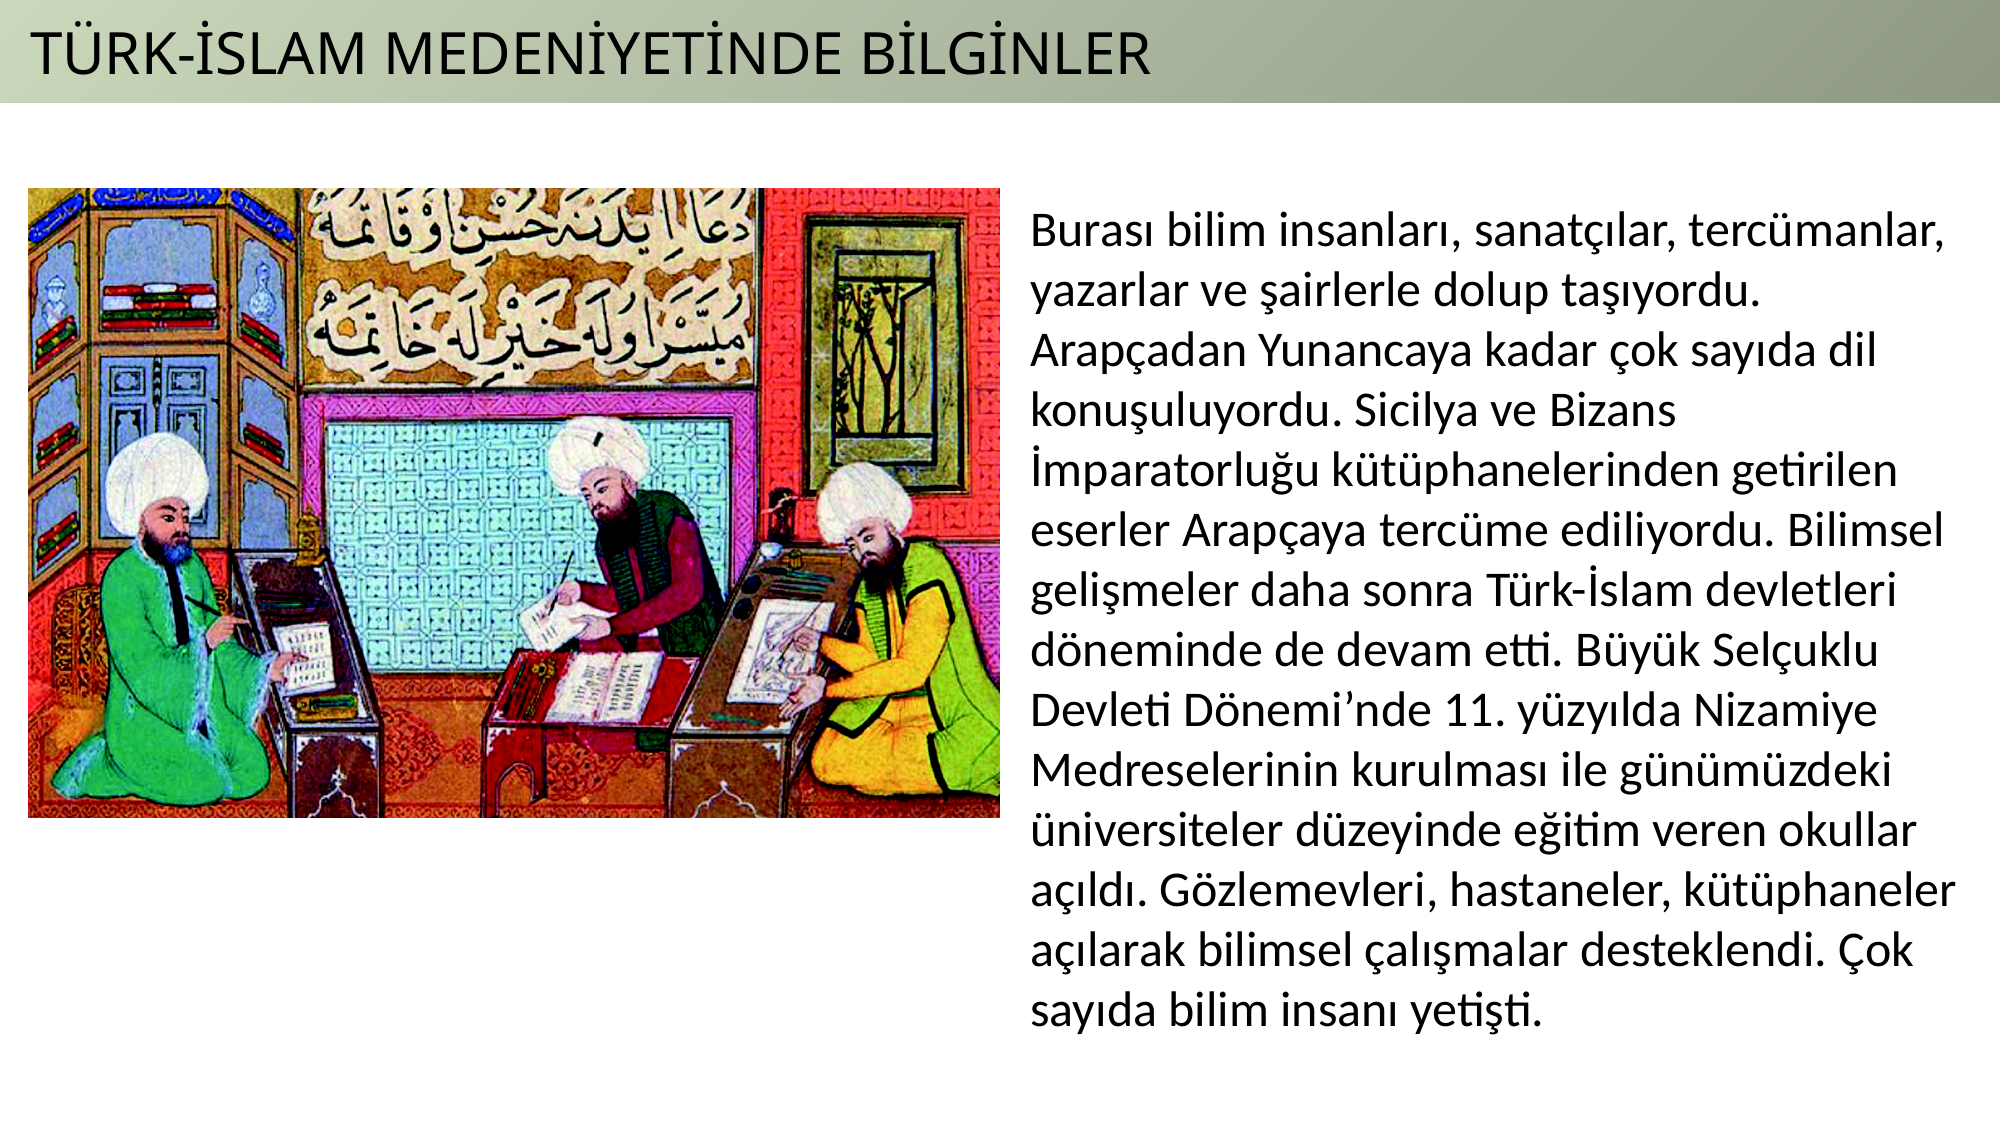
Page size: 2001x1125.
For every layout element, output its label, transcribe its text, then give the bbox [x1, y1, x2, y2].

text_box Burası bilim insanları, sanatçılar, tercümanlar, yazarlar ve şairlerle dolup taşıyordu. Arapçadan Yunancaya kadar çok sayıda dil konuşuluyordu. Sicilya ve Bizans İmparatorluğu kütüphanelerinden getirilen eserler Arapçaya tercüme ediliyordu. Bilimsel gelişmeler daha sonra Türk-İslam devletleri döneminde de devam etti. Büyük Selçuklu Devleti Dönemi’nde 11. yüzyılda Nizamiye Medreselerinin kurulması ile günümüzdeki üniversiteler düzeyinde eğitim veren okullar açıldı. Gözlemevleri, hastaneler, kütüphaneler açılarak bilimsel çalışmalar desteklendi. Çok sayıda bilim insanı yetişti. [1015, 188, 1988, 1044]
picture [28, 188, 1000, 818]
text_box TÜRK-İSLAM MEDENİYETİNDE BİLGİNLER [0, 0, 2000, 103]
